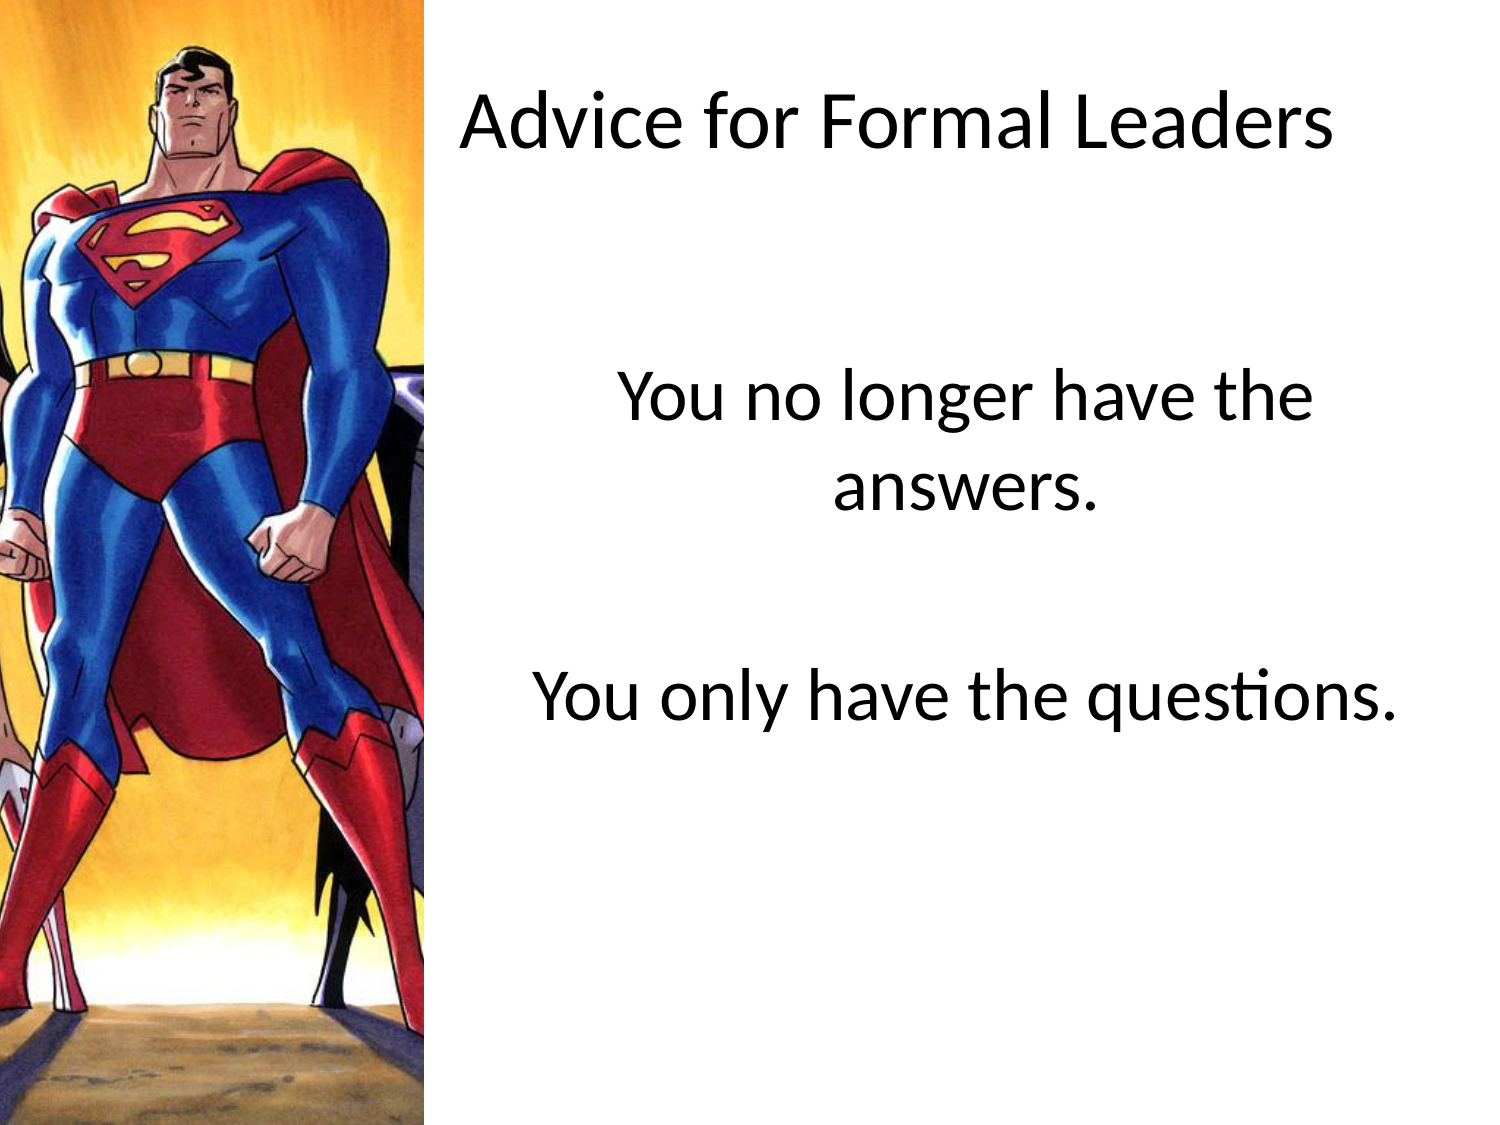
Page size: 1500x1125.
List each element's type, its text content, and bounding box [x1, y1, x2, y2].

picture [0, 0, 425, 1125]
list You no longer have the answers. You only have the questions. [462, 337, 1471, 1088]
title Advice for Formal Leaders [429, 30, 1471, 200]
